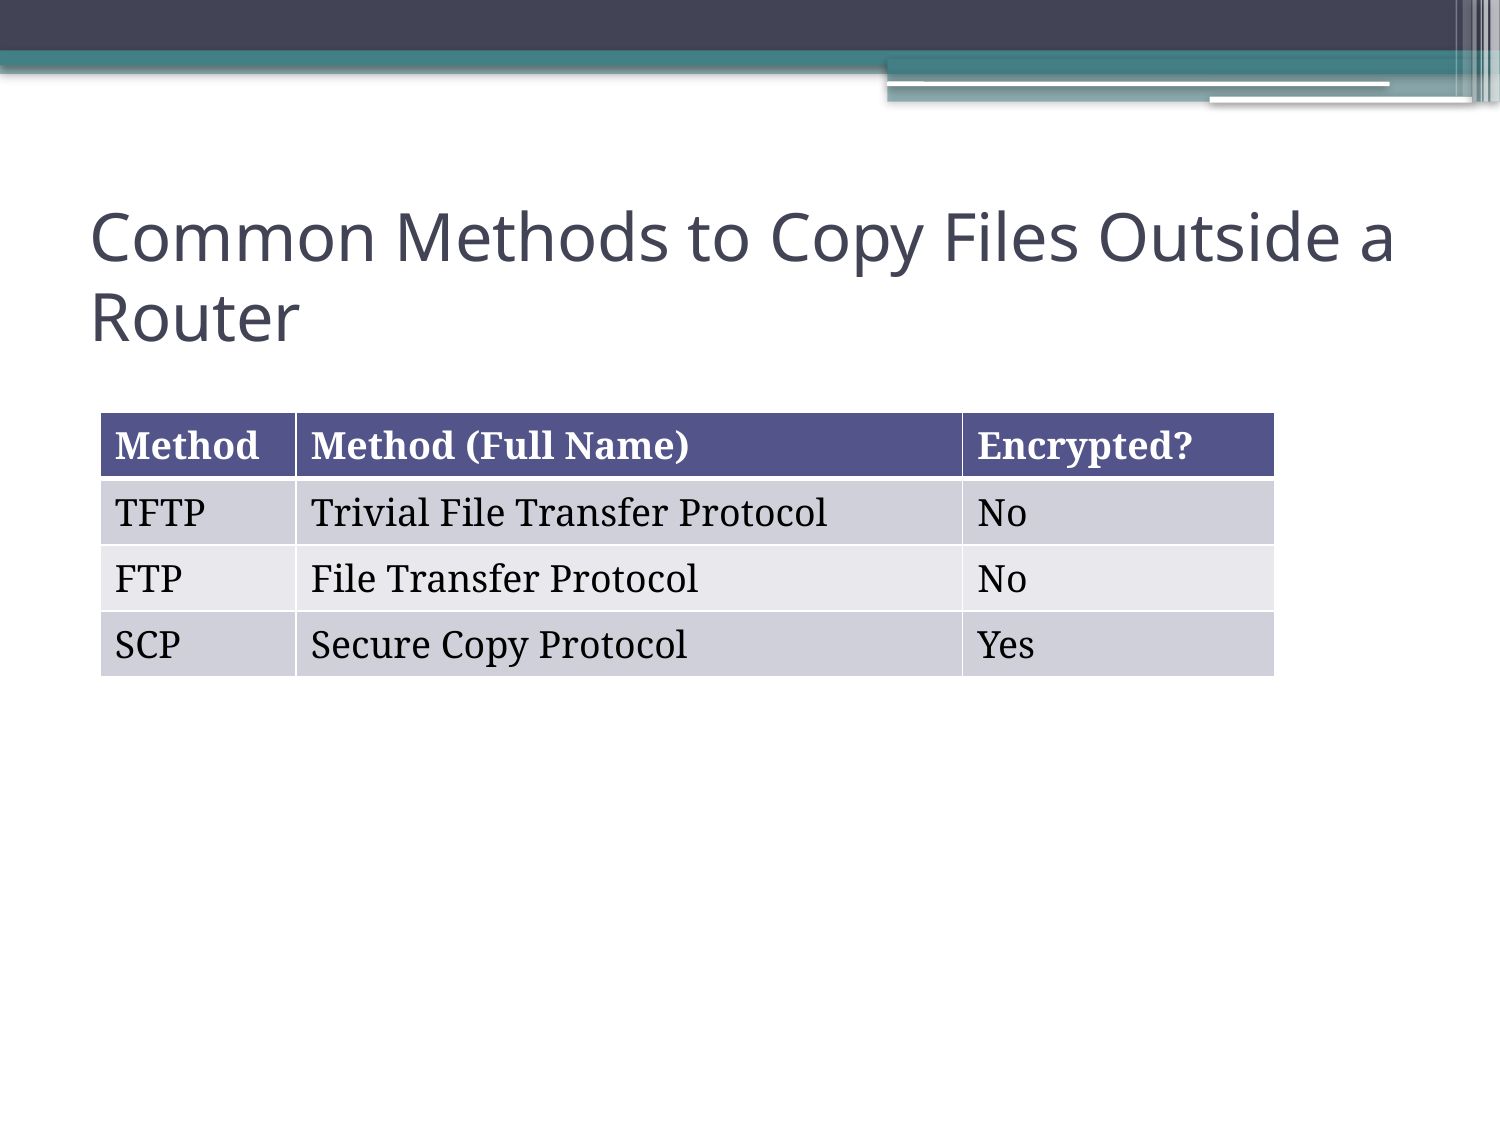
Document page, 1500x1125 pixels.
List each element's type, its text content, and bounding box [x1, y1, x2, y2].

table_cell Yes [963, 612, 1274, 676]
table_cell No [963, 481, 1274, 544]
table_header Method [101, 413, 295, 476]
table_cell TFTP [101, 481, 295, 544]
table_header Method (Full Name) [297, 413, 962, 476]
table_cell FTP [101, 546, 295, 610]
table_cell SCP [101, 612, 295, 676]
table_header Encrypted? [963, 413, 1274, 476]
title Common Methods to Copy Files Outside a Router [75, 187, 1425, 363]
table_cell No [963, 546, 1274, 610]
table_cell File Transfer Protocol [297, 546, 962, 610]
table_cell Trivial File Transfer Protocol [297, 481, 962, 544]
table_cell Secure Copy Protocol [297, 612, 962, 676]
